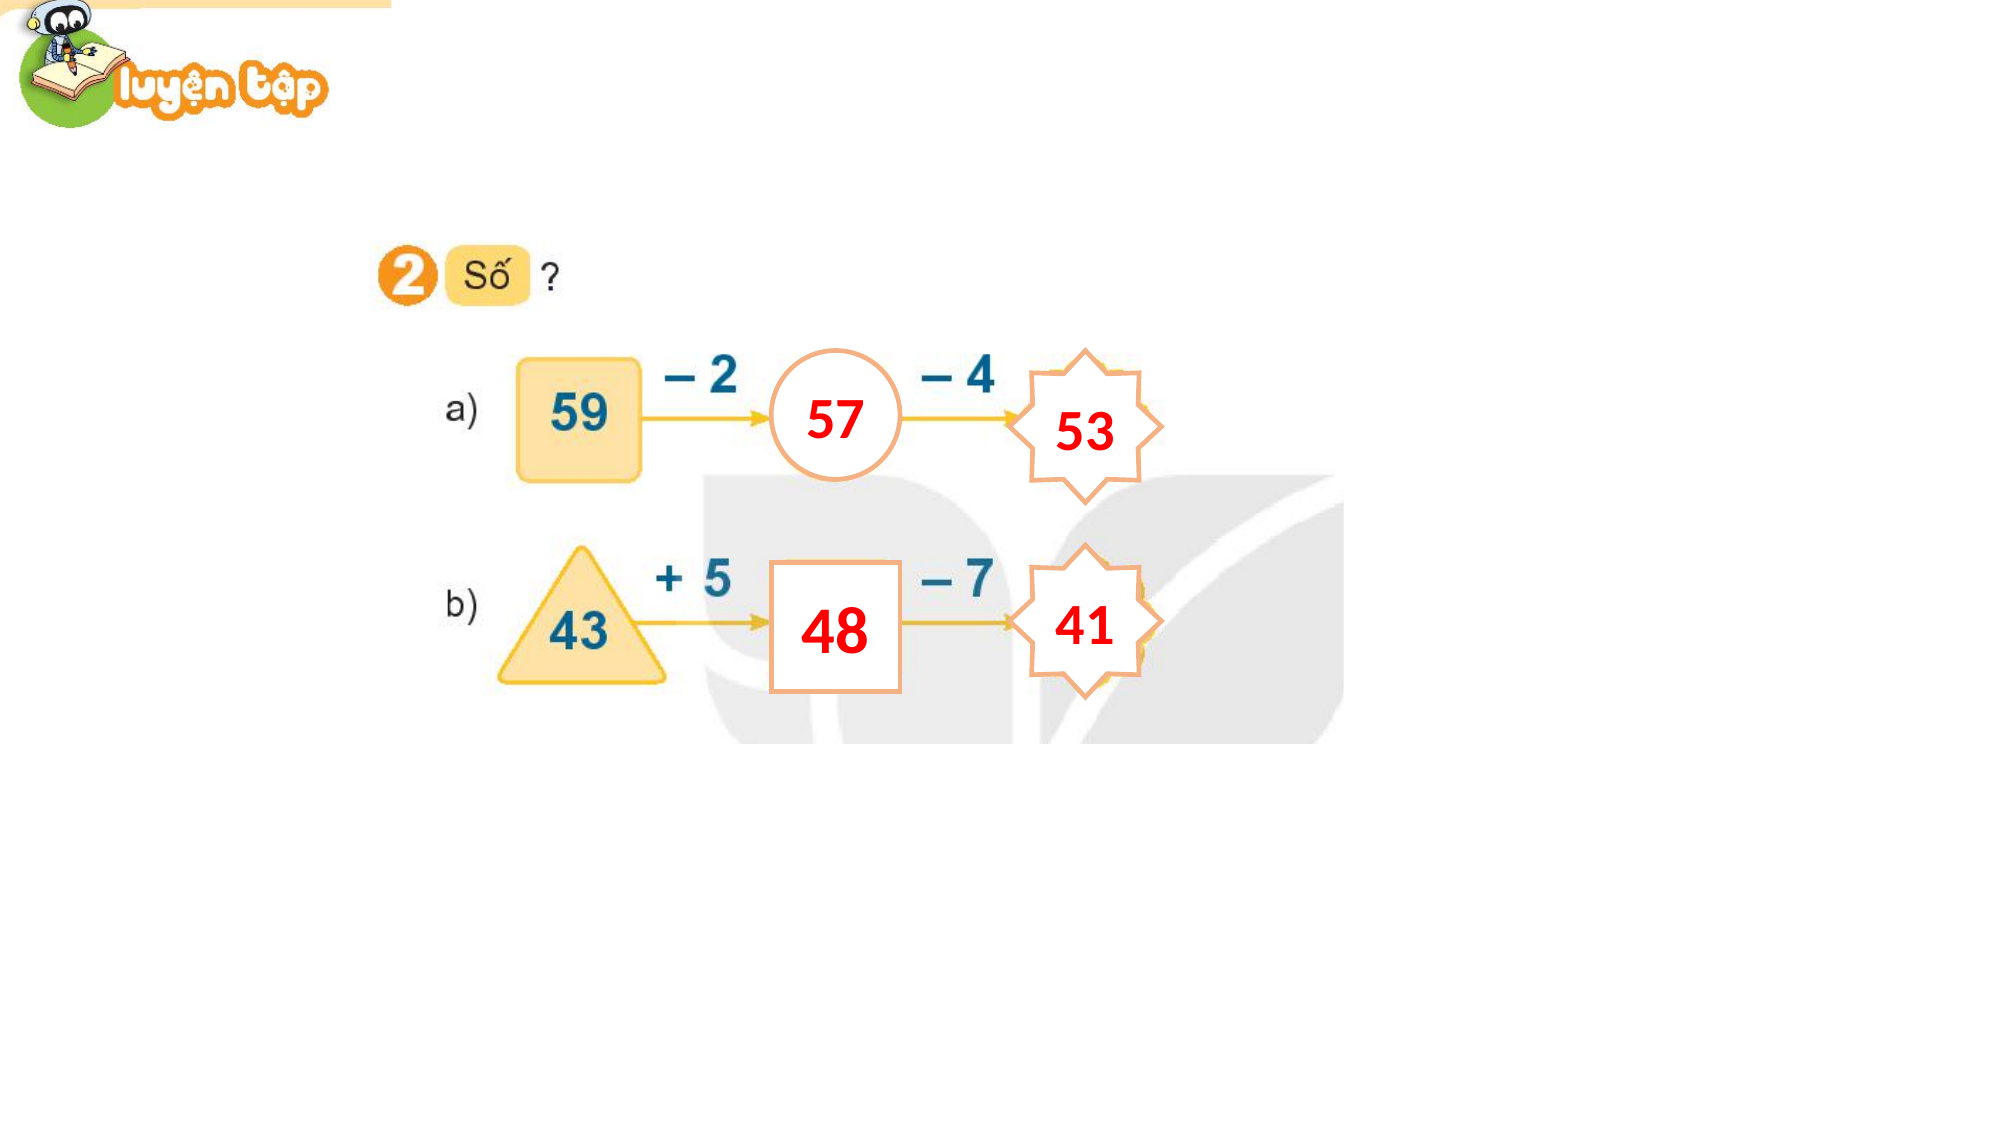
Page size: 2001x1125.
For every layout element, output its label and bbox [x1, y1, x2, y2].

picture [0, 0, 392, 141]
picture [355, 232, 1344, 744]
